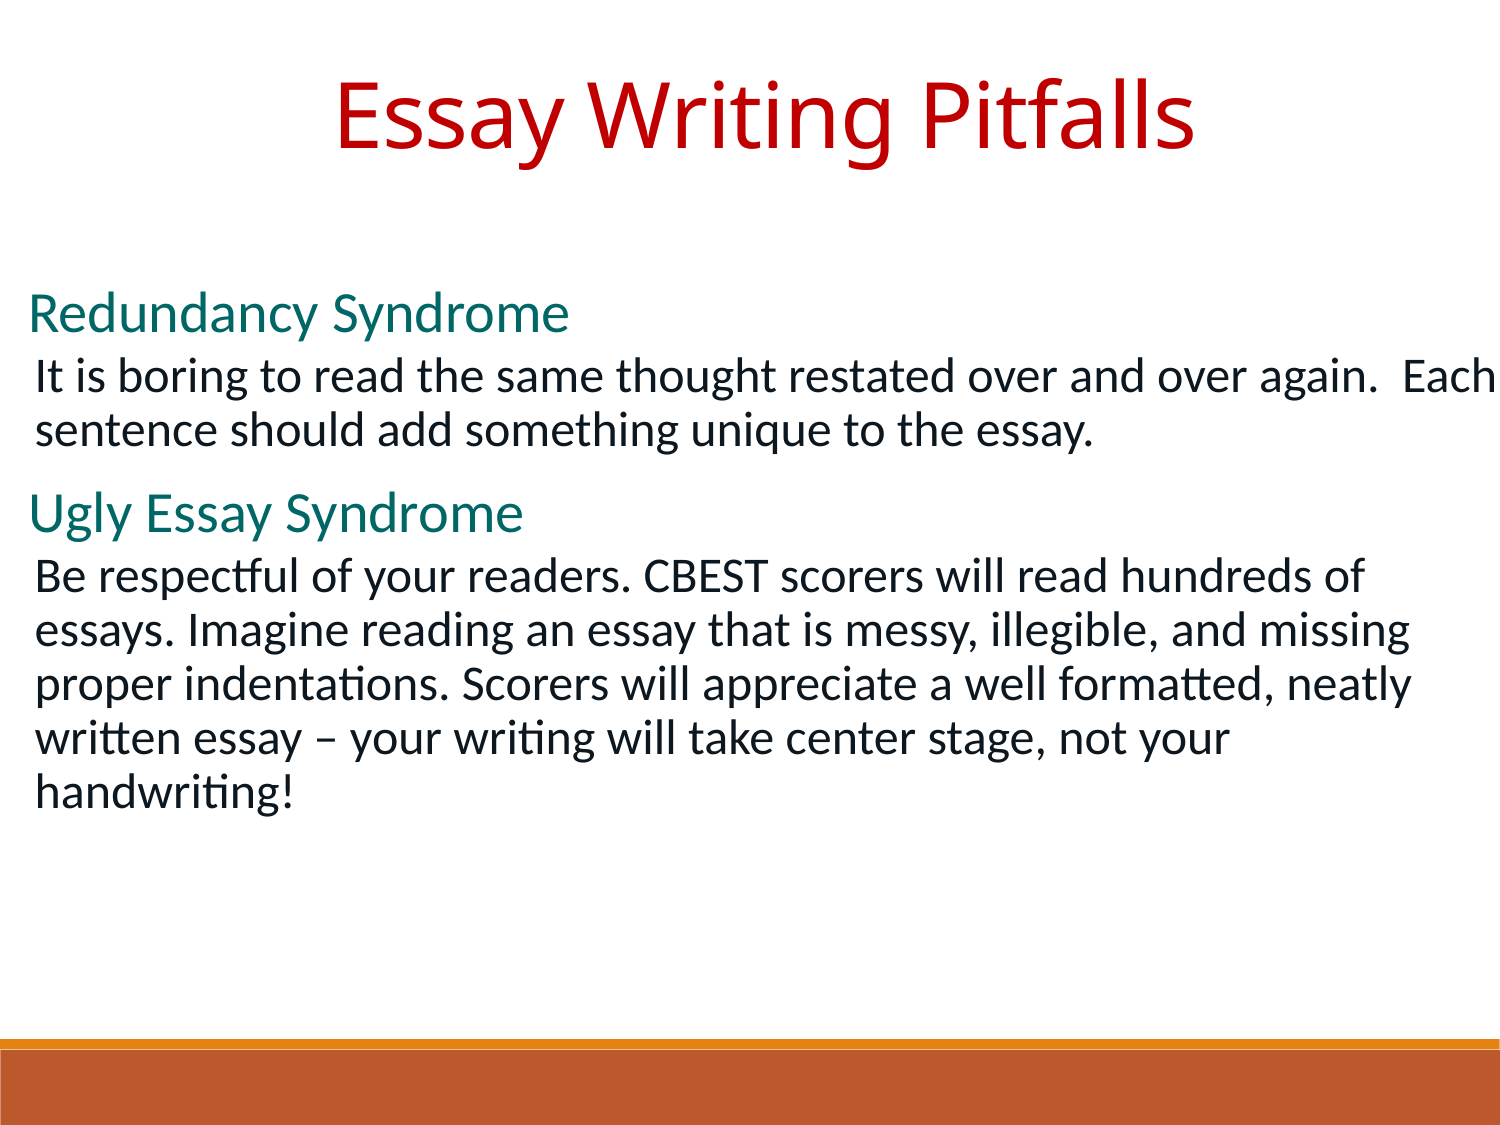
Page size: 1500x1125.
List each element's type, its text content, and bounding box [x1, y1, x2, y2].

list Redundancy Syndrome It is boring to read the same thought restated over and over again. Each sentence should add something unique to the essay. Ugly Essay Syndrome Be respectful of your readers. CBEST scorers will read hundreds of essays. Imagine reading an essay that is messy, illegible, and missing proper indentations. Scorers will appreciate a well formatted, neatly written essay – your writing will take center stage, not your handwriting! [0, 275, 1500, 1038]
title Essay Writing Pitfalls [150, 24, 1380, 175]
